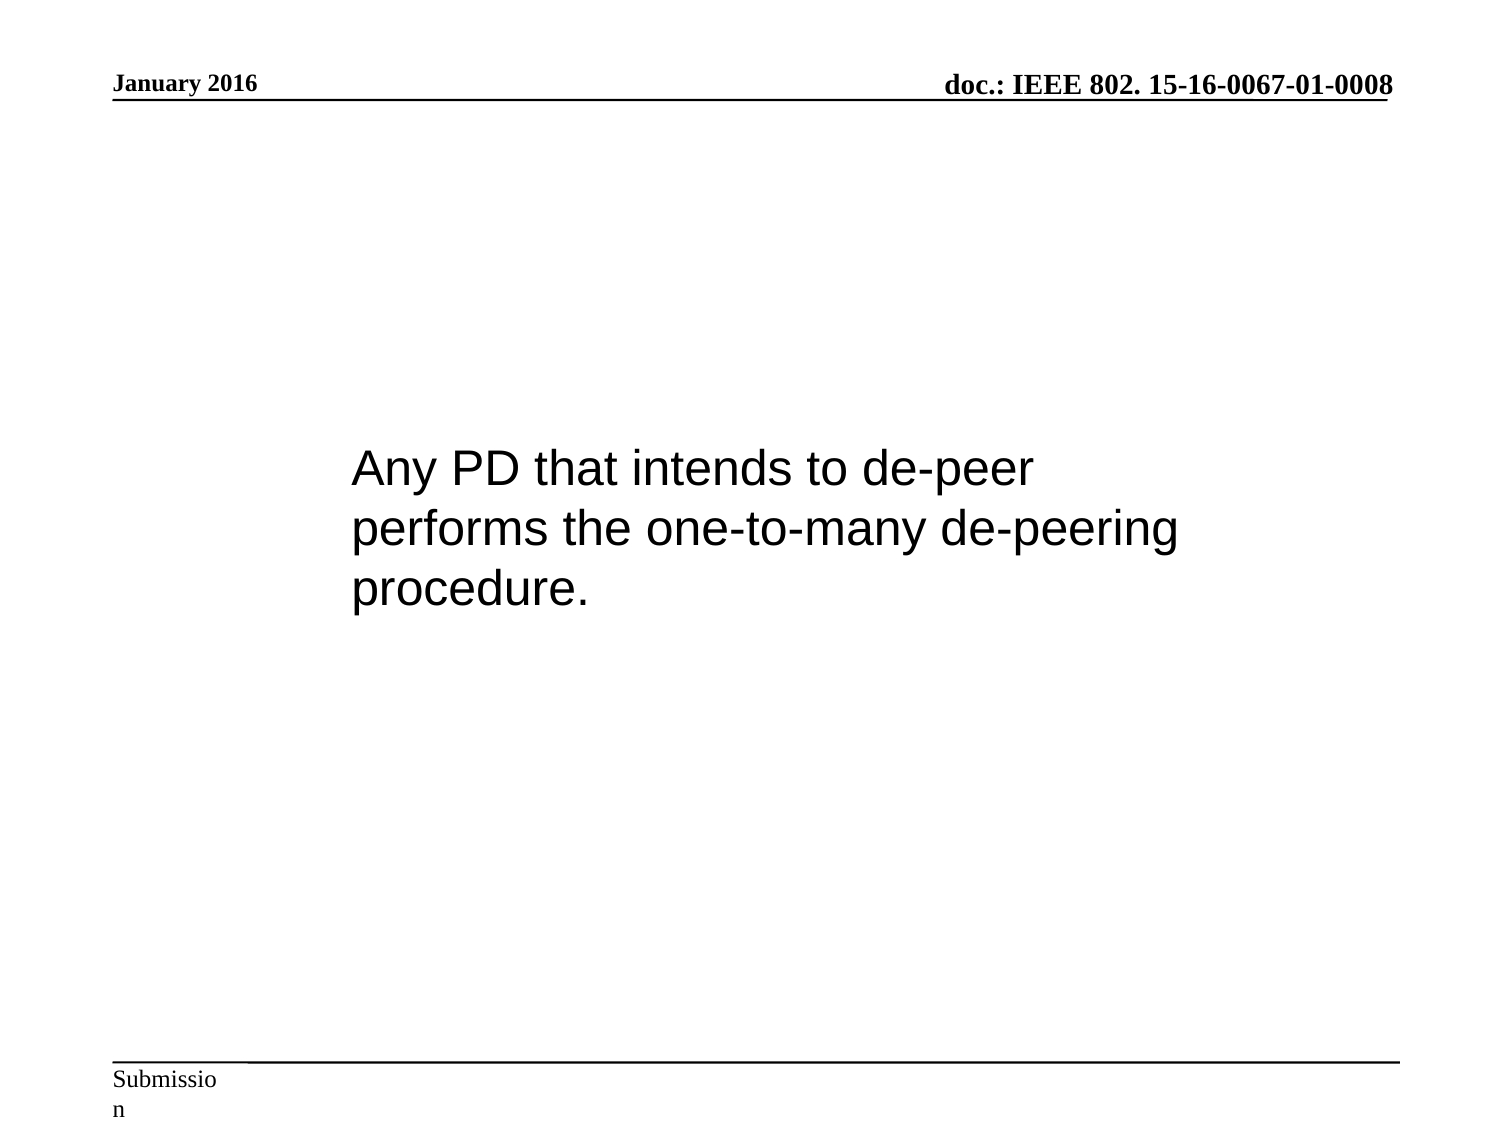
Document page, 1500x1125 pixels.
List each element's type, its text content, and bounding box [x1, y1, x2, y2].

text_box Any PD that intends to de-peer performs the one-to-many de-peering procedure. [336, 428, 1258, 623]
